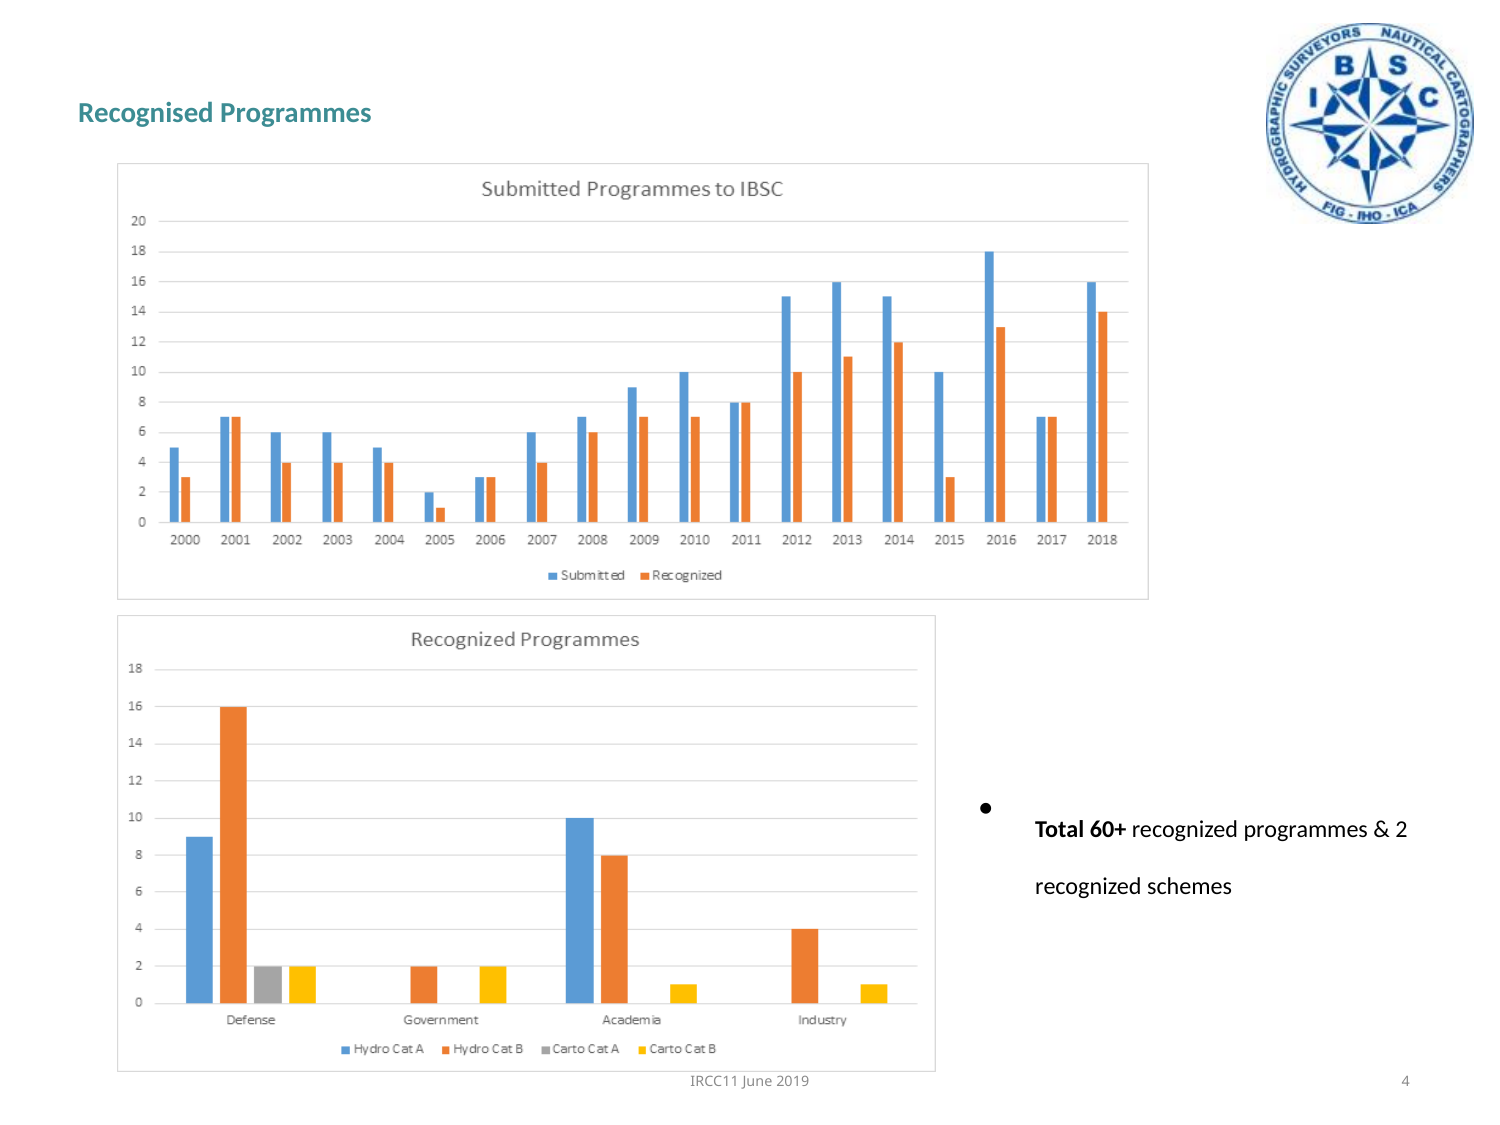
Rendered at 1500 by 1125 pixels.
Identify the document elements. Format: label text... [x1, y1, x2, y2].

picture [117, 615, 936, 1073]
text_box Total 60+ recognized programmes & 2 recognized schemes [964, 642, 1474, 1042]
slide_number 4 [1074, 1042, 1425, 1103]
text_box Recognised Programmes [63, 31, 960, 157]
picture [1266, 23, 1474, 224]
picture [117, 163, 1149, 600]
footer IRCC11 June 2019 [512, 1042, 988, 1103]
